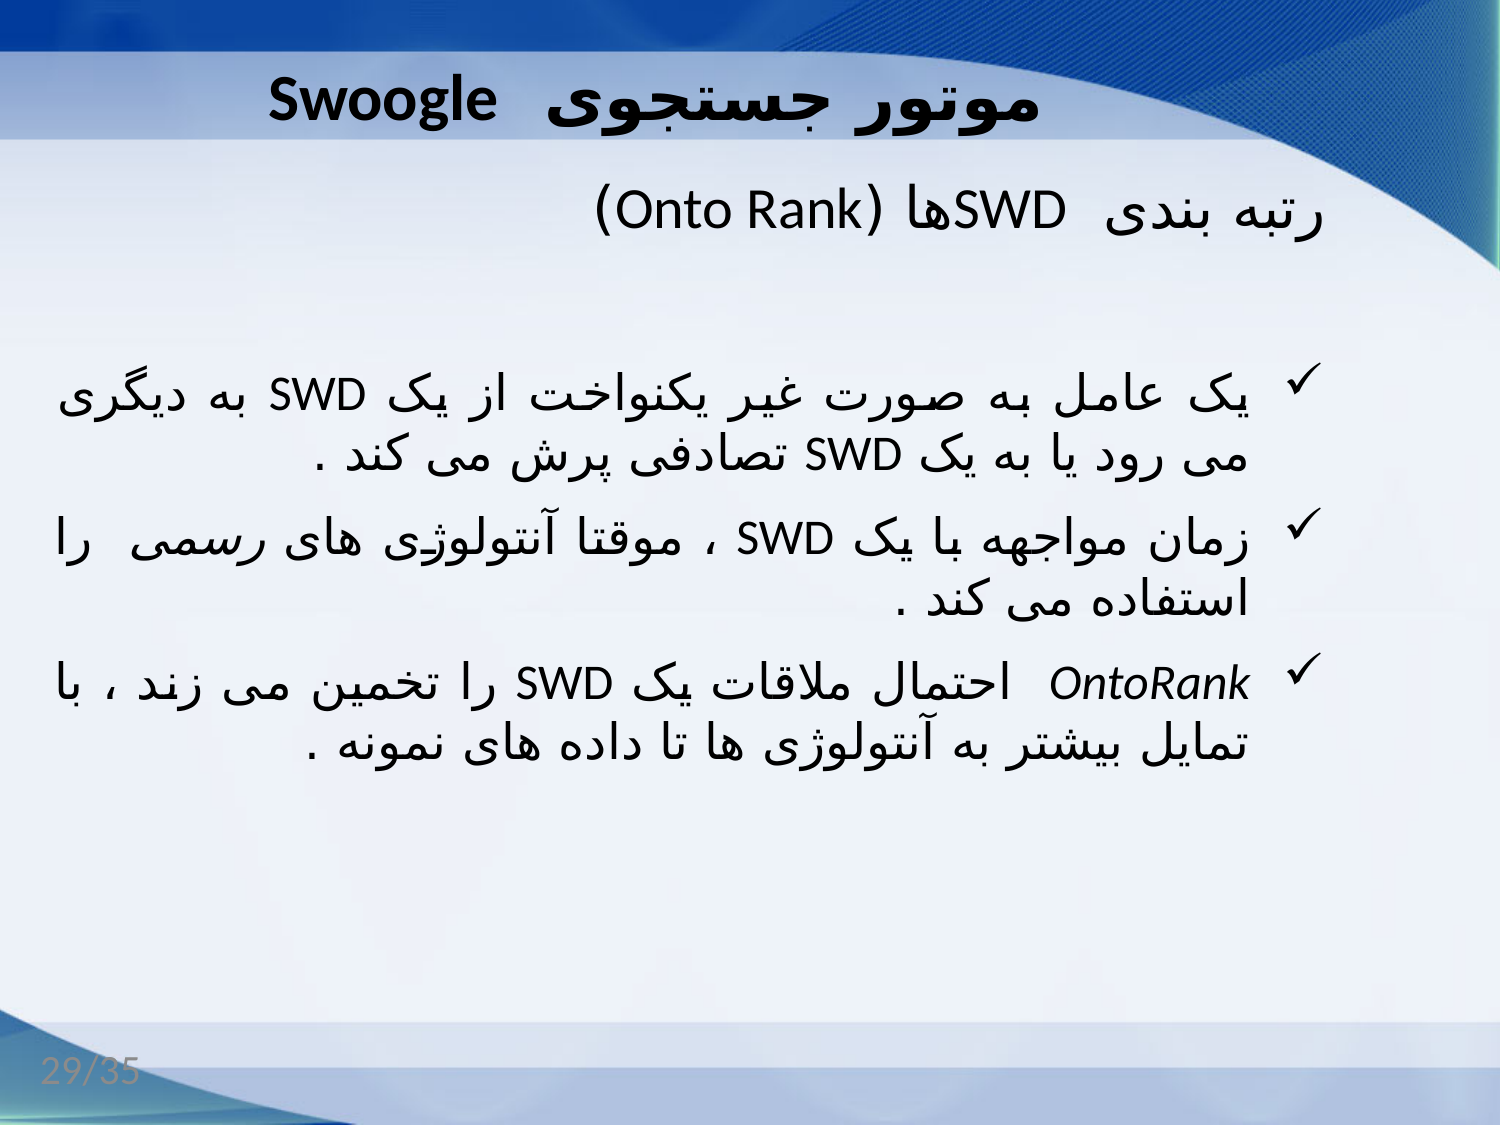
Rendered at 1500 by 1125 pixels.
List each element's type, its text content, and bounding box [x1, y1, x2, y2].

picture [0, 0, 1500, 1125]
slide_number 29 [24, 1037, 375, 1098]
title موتور جستجوی Swoogle [225, 12, 1088, 162]
list رتبه بندی SWDها (Onto Rank) یک عامل به صورت غیر یکنواخت از یک SWD به دیگری می رود یا به یک SWD تصادفی پرش می کند . زمان مواجهه با یک SWD ، موقتا آنتولوژی های رسمی را استفاده می کند . OntoRank احتمال ملاقات یک SWD را تخمین می زند ، با تمایل بیشتر به آنتولوژی ها تا داده های نمونه . [37, 162, 1425, 1005]
